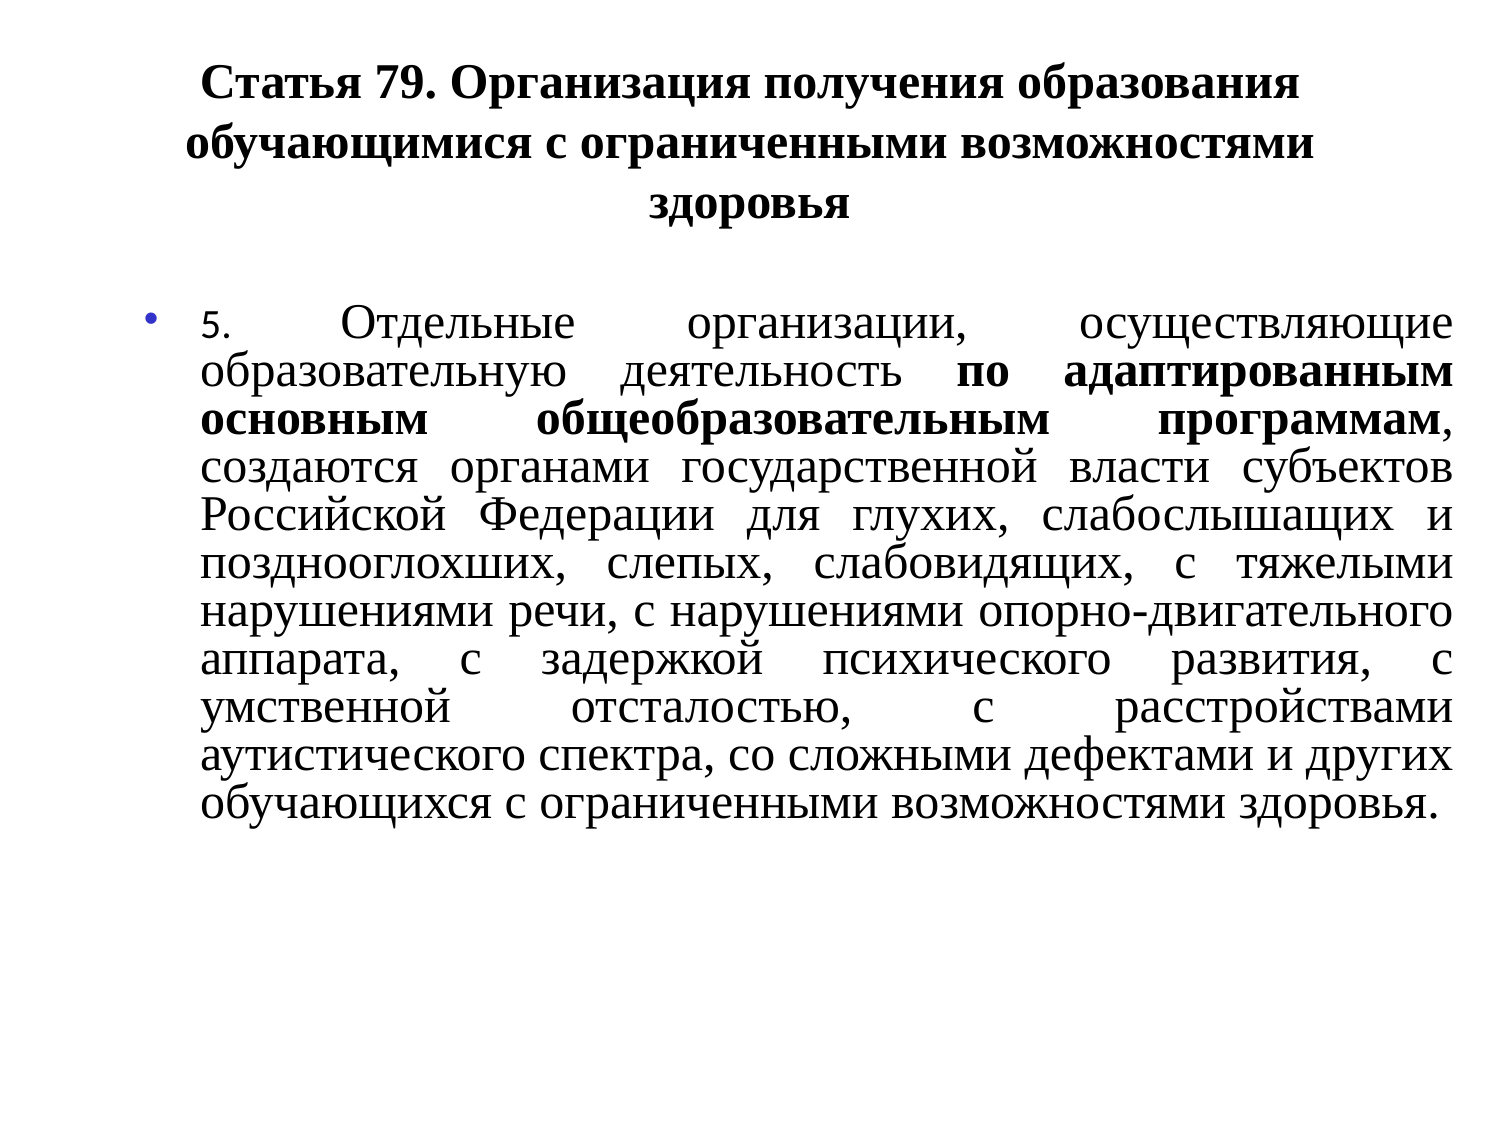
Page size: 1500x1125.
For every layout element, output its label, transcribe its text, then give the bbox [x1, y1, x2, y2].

title Статья 79. Организация получения образования обучающимися с ограниченными возможностями здоровья [75, 45, 1425, 233]
list 5. Отдельные организации, осуществляющие образовательную деятельность по адаптированным основным общеобразовательным программам, создаются органами государственной власти субъектов Российской Федерации для глухих, слабослышащих и позднооглохших, слепых, слабовидящих, с тяжелыми нарушениями речи, с нарушениями опорно-двигательного аппарата, с задержкой психического развития, с умственной отсталостью, с расстройствами аутистического спектра, со сложными дефектами и других обучающихся с ограниченными возможностями здоровья. [128, 292, 1469, 1006]
